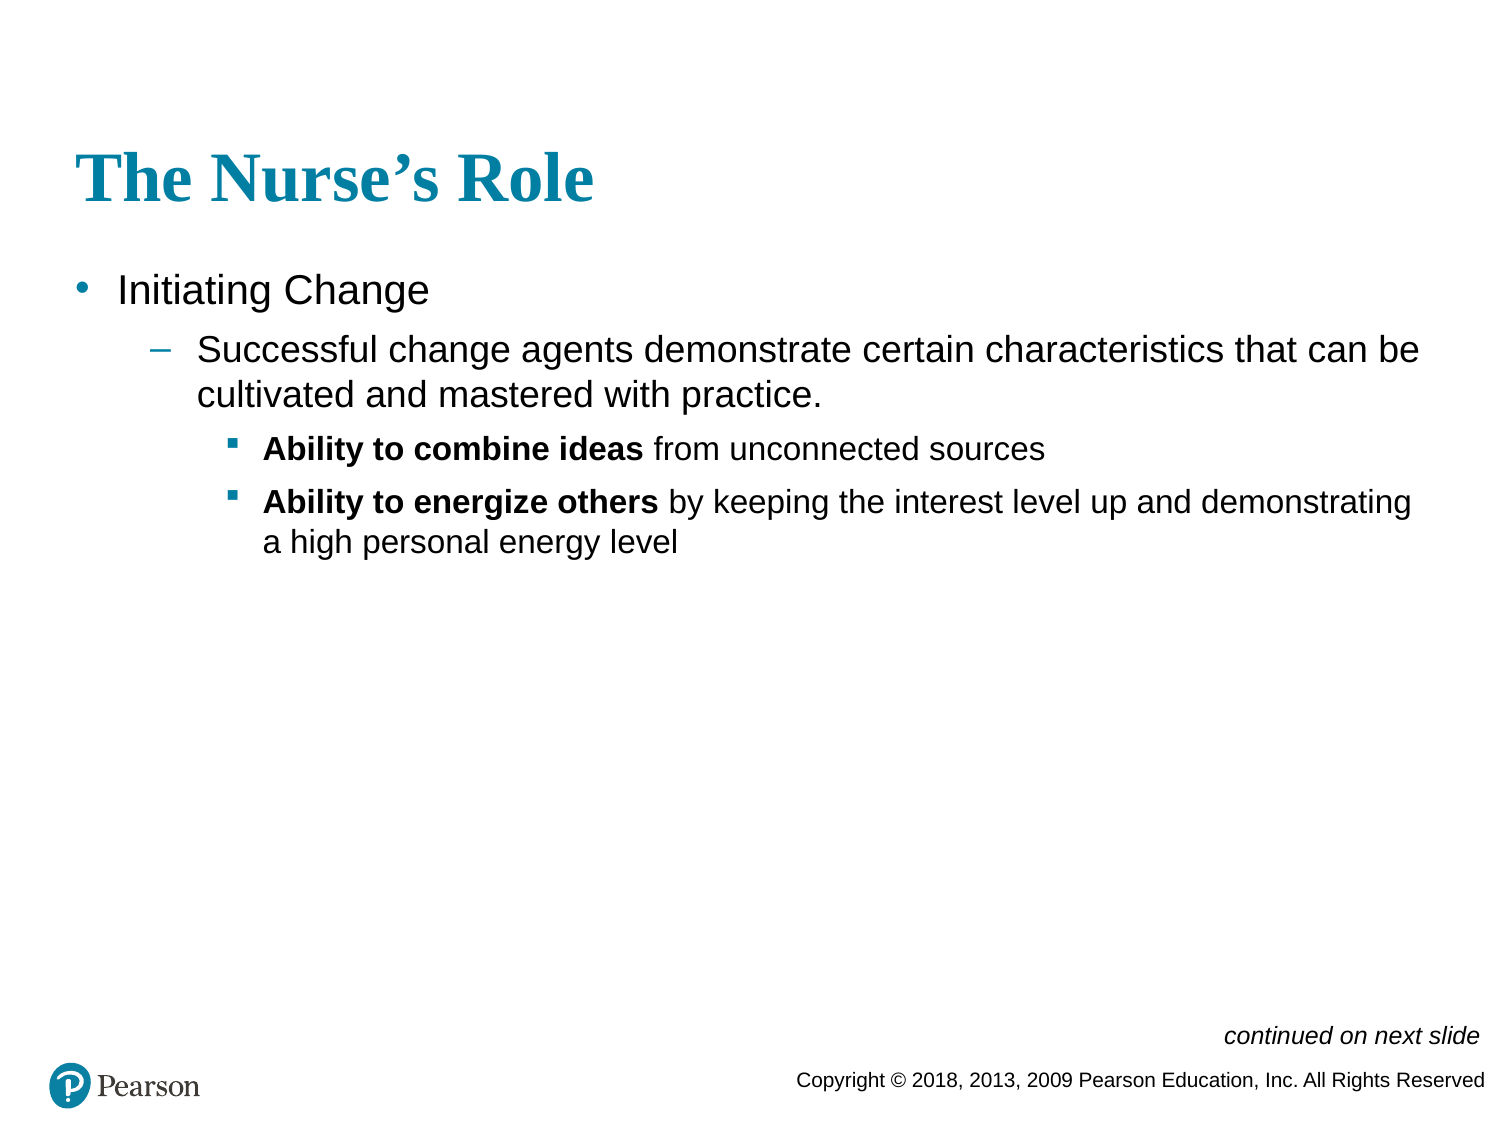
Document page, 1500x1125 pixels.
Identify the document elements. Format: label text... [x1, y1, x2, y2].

title The Nurse’s Role [75, 35, 1425, 216]
list Initiating Change Successful change agents demonstrate certain characteristics that can be cultivated and mastered with practice. Ability to combine ideas from unconnected sources Ability to energize others by keeping the interest level up and demonstrating a high personal energy level [75, 262, 1425, 1005]
text_box continued on next slide [1209, 1012, 1496, 1058]
